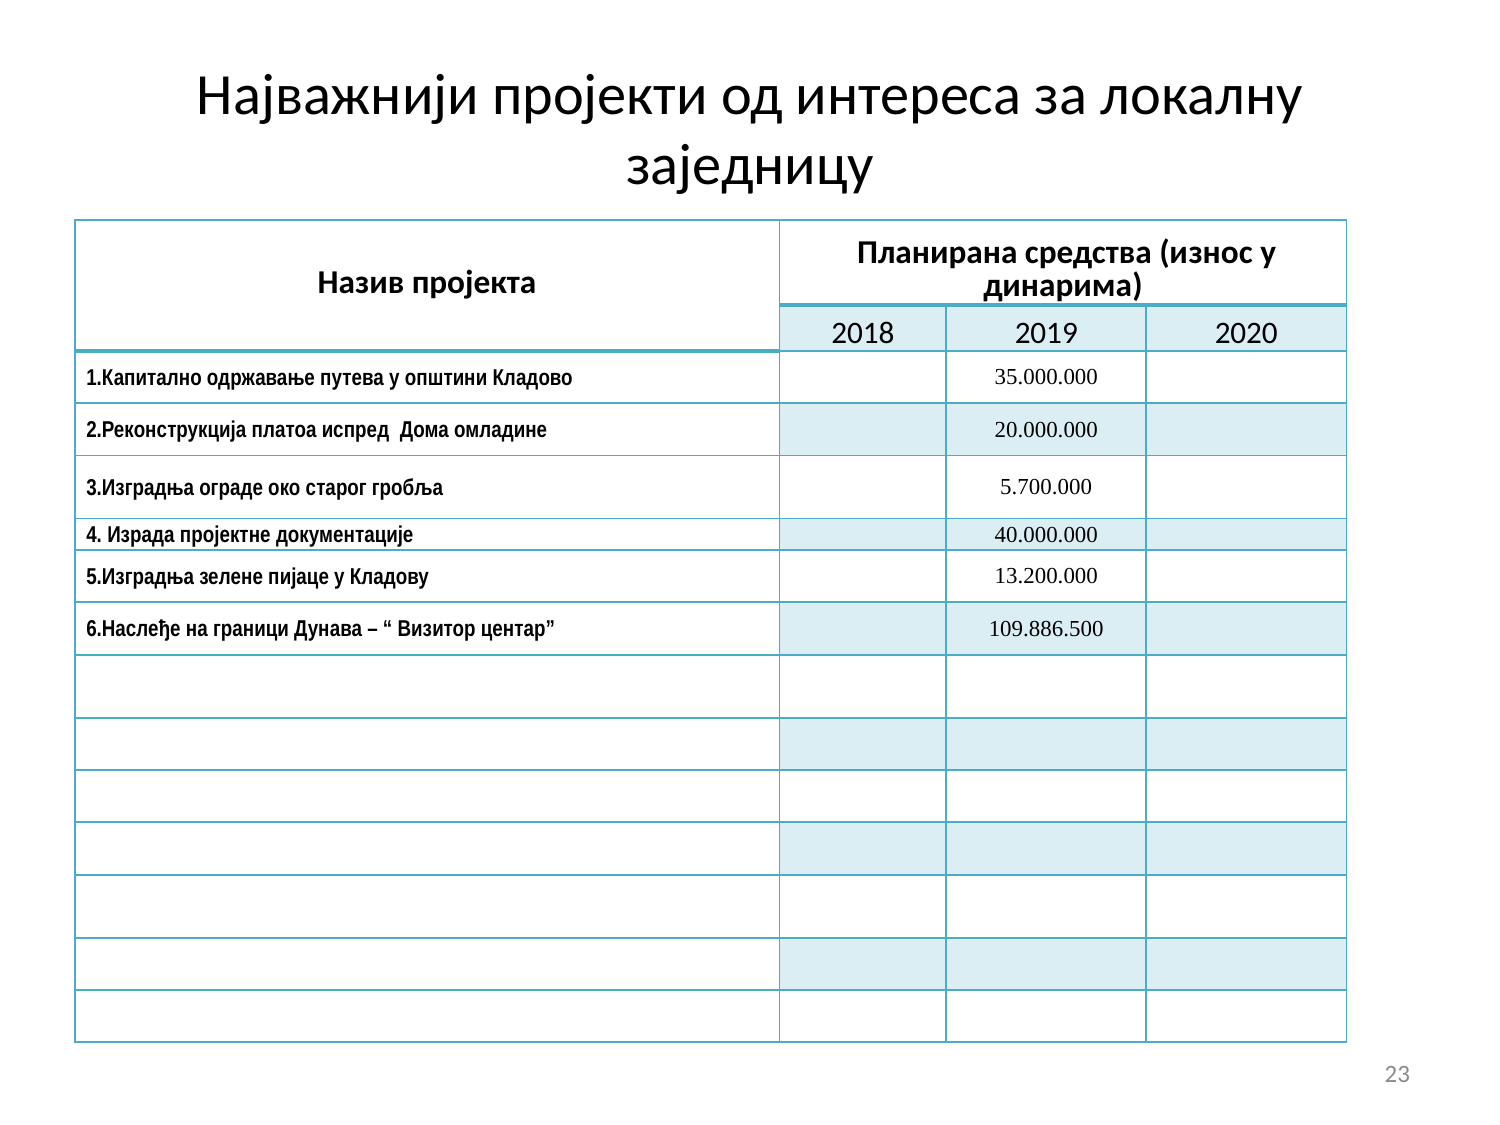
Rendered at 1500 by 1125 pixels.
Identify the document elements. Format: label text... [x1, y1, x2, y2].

table_cell [76, 939, 779, 989]
table_cell [780, 876, 945, 937]
table_cell [780, 519, 945, 549]
table_cell [76, 991, 779, 1041]
table_cell [780, 551, 945, 601]
table_cell [1147, 771, 1346, 821]
table_cell [947, 719, 1145, 769]
table_cell [780, 404, 945, 455]
table_cell 20.000.000 [947, 404, 1145, 455]
table_cell [1147, 456, 1346, 518]
table_cell [1147, 719, 1346, 769]
table_cell 5.Изградња зелене пијаце у Кладову [76, 551, 779, 601]
table_cell [780, 991, 945, 1041]
table_cell 2018 [780, 307, 945, 350]
title Најважнији пројекти од интереса за локалну заједницу [75, 45, 1425, 209]
table_cell 1.Капитално одржавање путева у општини Кладово [76, 353, 779, 402]
table_cell 6.Наслеђе на граници Дунава – “ Визитор центар” [76, 603, 779, 654]
table_cell [1147, 656, 1346, 717]
table_cell 4. Израда пројектне документације [76, 519, 779, 549]
table_cell 2020 [1147, 307, 1346, 350]
table_header Назив пројекта [76, 221, 779, 349]
table_cell [947, 939, 1145, 989]
table_cell 3.Изградња ограде око старог гробља [76, 456, 779, 518]
table_cell 109.886.500 [947, 603, 1145, 654]
table_header Планирана средства (износ у динарима) [780, 221, 1346, 303]
table_cell [780, 456, 945, 518]
slide_number 23 [1074, 1042, 1425, 1103]
table_cell [76, 719, 779, 769]
table_cell 2.Реконструкција платоа испред Дома омладине [76, 404, 779, 455]
table_cell [780, 352, 945, 402]
table_cell [947, 656, 1145, 717]
table_cell [947, 991, 1145, 1041]
table_cell [1147, 876, 1346, 937]
table_cell [780, 771, 945, 821]
table_cell [1147, 551, 1346, 601]
table_cell [76, 823, 779, 874]
table_cell [76, 771, 779, 821]
table_cell [1147, 603, 1346, 654]
table_cell [780, 656, 945, 717]
table_cell [76, 876, 779, 937]
table_cell 5.700.000 [947, 456, 1145, 518]
table_cell [947, 823, 1145, 874]
table_cell [1147, 939, 1346, 989]
table_cell [780, 939, 945, 989]
table_cell [1147, 991, 1346, 1041]
table_cell 40.000.000 [947, 519, 1145, 549]
table_cell [947, 876, 1145, 937]
table_cell [76, 656, 779, 717]
table_cell [780, 603, 945, 654]
table_cell [780, 719, 945, 769]
table_cell 35.000.000 [947, 352, 1145, 402]
table_cell [1147, 404, 1346, 455]
table_cell 13.200.000 [947, 551, 1145, 601]
table_cell [1147, 519, 1346, 549]
table_cell 2019 [947, 307, 1145, 350]
table_cell [1147, 823, 1346, 874]
table_cell [1147, 352, 1346, 402]
table_cell [780, 823, 945, 874]
table_cell [947, 771, 1145, 821]
